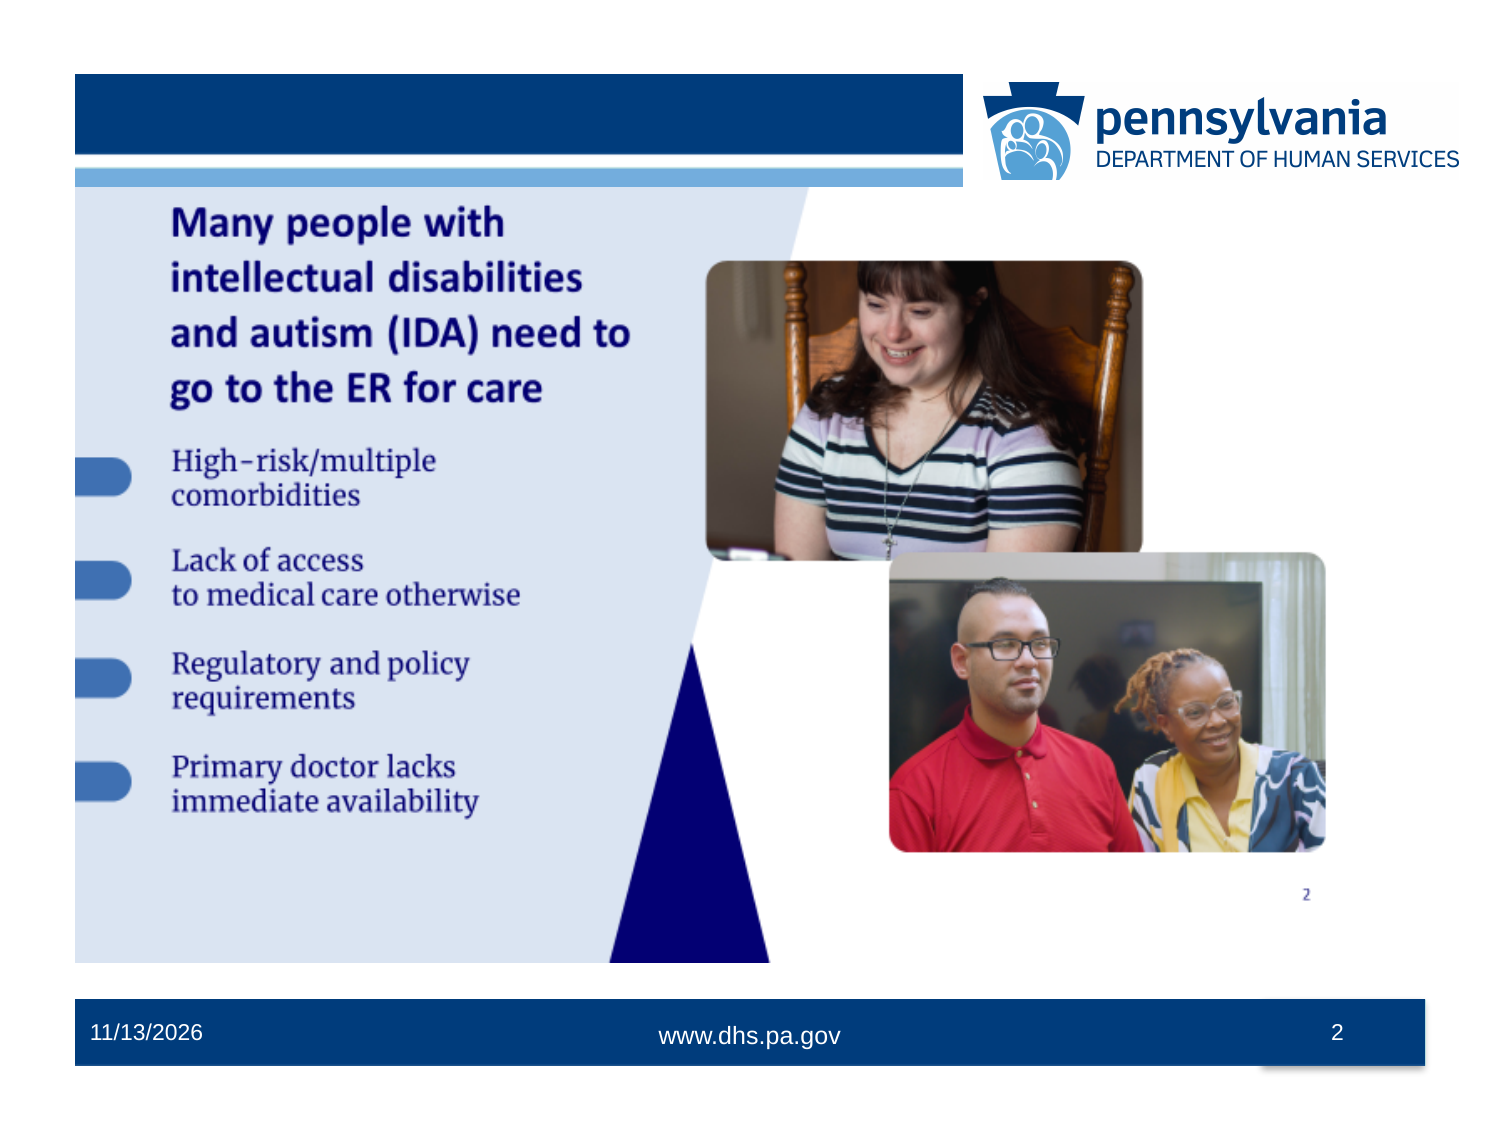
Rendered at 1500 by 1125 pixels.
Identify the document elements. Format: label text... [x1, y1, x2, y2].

slide_number 2 [1250, 999, 1425, 1063]
picture [75, 999, 1425, 1066]
picture [983, 82, 1459, 180]
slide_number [75, 999, 425, 1063]
picture [74, 74, 1413, 963]
